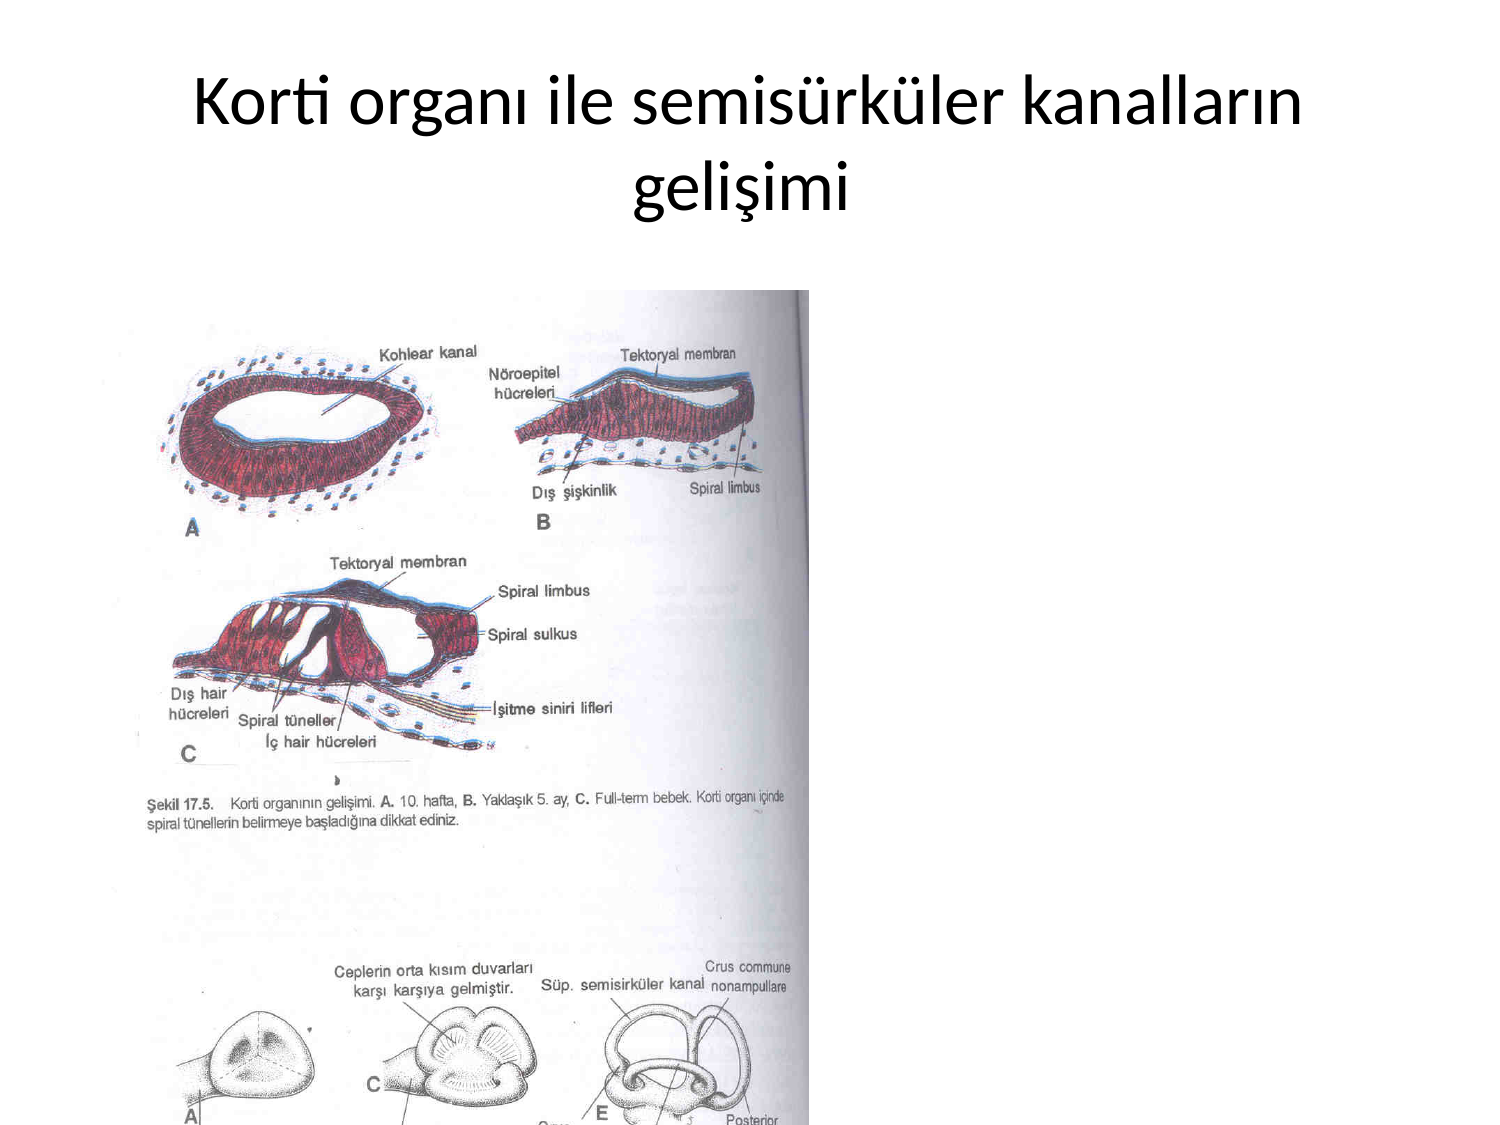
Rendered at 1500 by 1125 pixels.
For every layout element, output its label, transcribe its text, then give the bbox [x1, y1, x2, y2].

picture [100, 290, 809, 1125]
title Korti organı ile semisürküler kanalların gelişimi [75, 45, 1425, 233]
